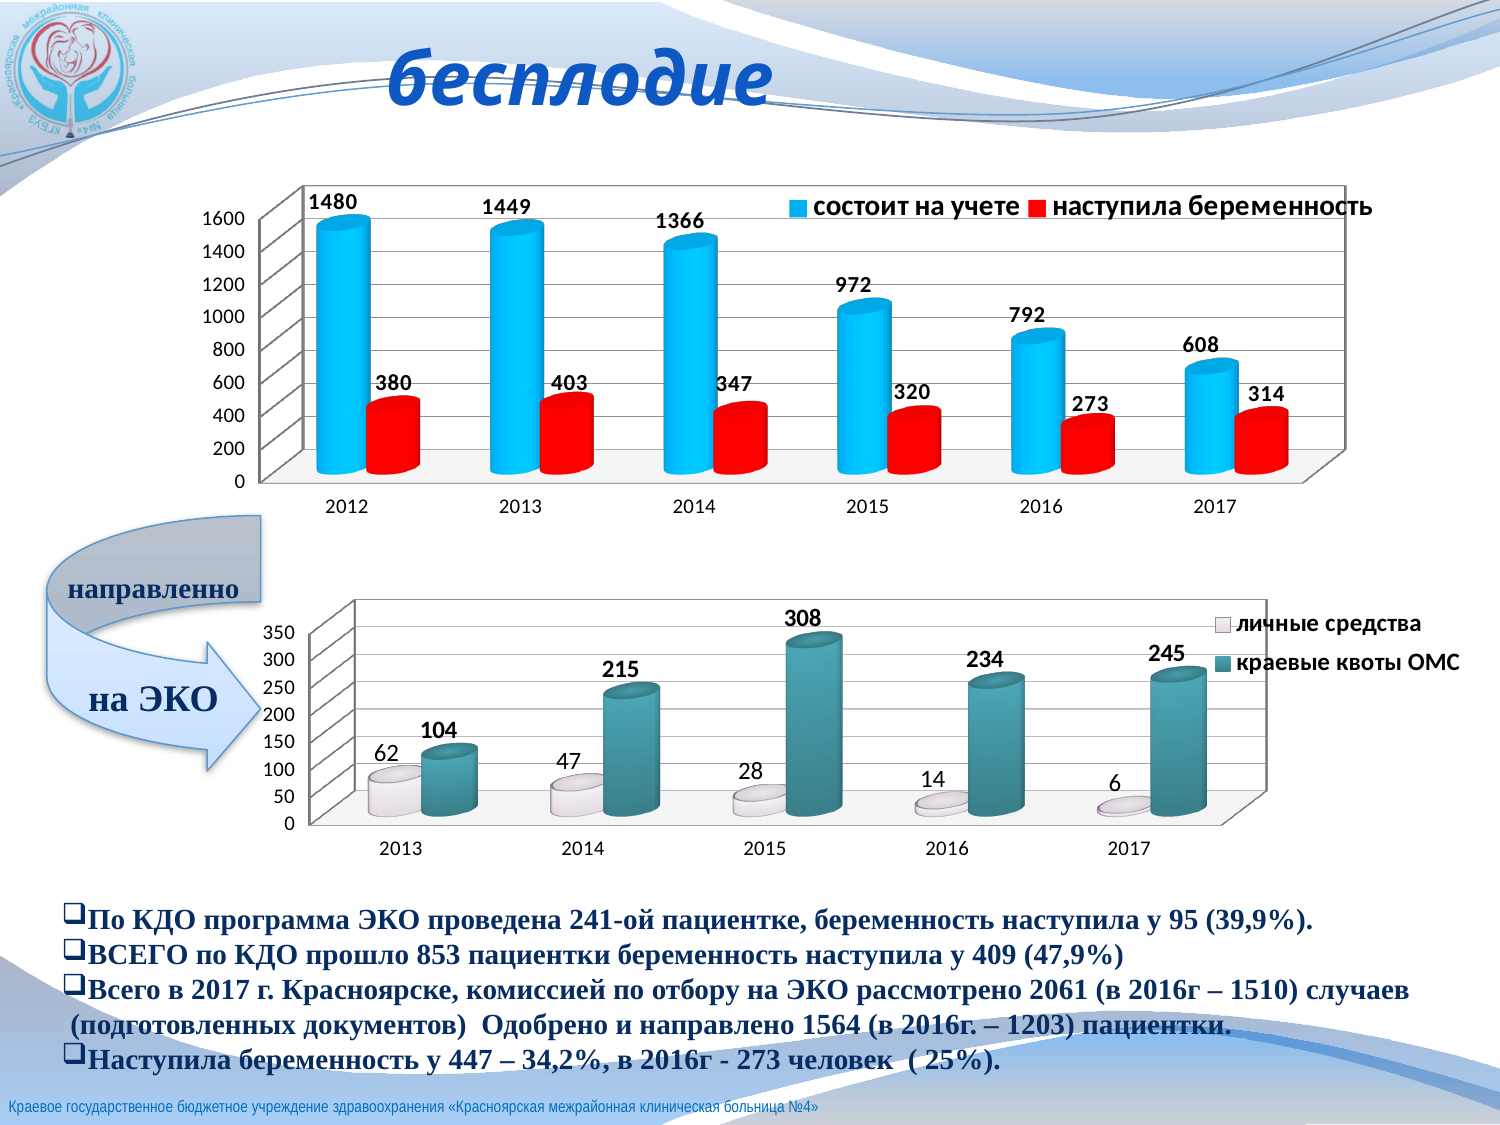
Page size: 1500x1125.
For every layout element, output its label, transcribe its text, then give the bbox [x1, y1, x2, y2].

title бесплодие [70, 23, 1090, 118]
chart [153, 160, 1389, 540]
text_box направленно на ЭКО [46, 526, 224, 772]
picture [93, 127, 136, 138]
text_box По КДО программа ЭКО проведена 241-ой пациентке, беременность наступила у 95 (39,9%). ВСЕГО по КДО прошло 853 пациентки беременность наступила у 409 (47,9%) Всего в 2017 г. Красноярске, комиссией по отбору на ЭКО рассмотрено 2061 (в 2016г – 1510) случаев (подготовленных документов) Одобрено и направлено 1564 (в 2016г. – 1203) пациентки. Наступила беременность у 447 – 34,2%, в 2016г - 273 человек ( 25%). [46, 893, 1465, 1083]
text_box ГРЫЖИ [5, 3, 136, 8]
chart [229, 573, 1483, 883]
picture [113, 118, 136, 128]
